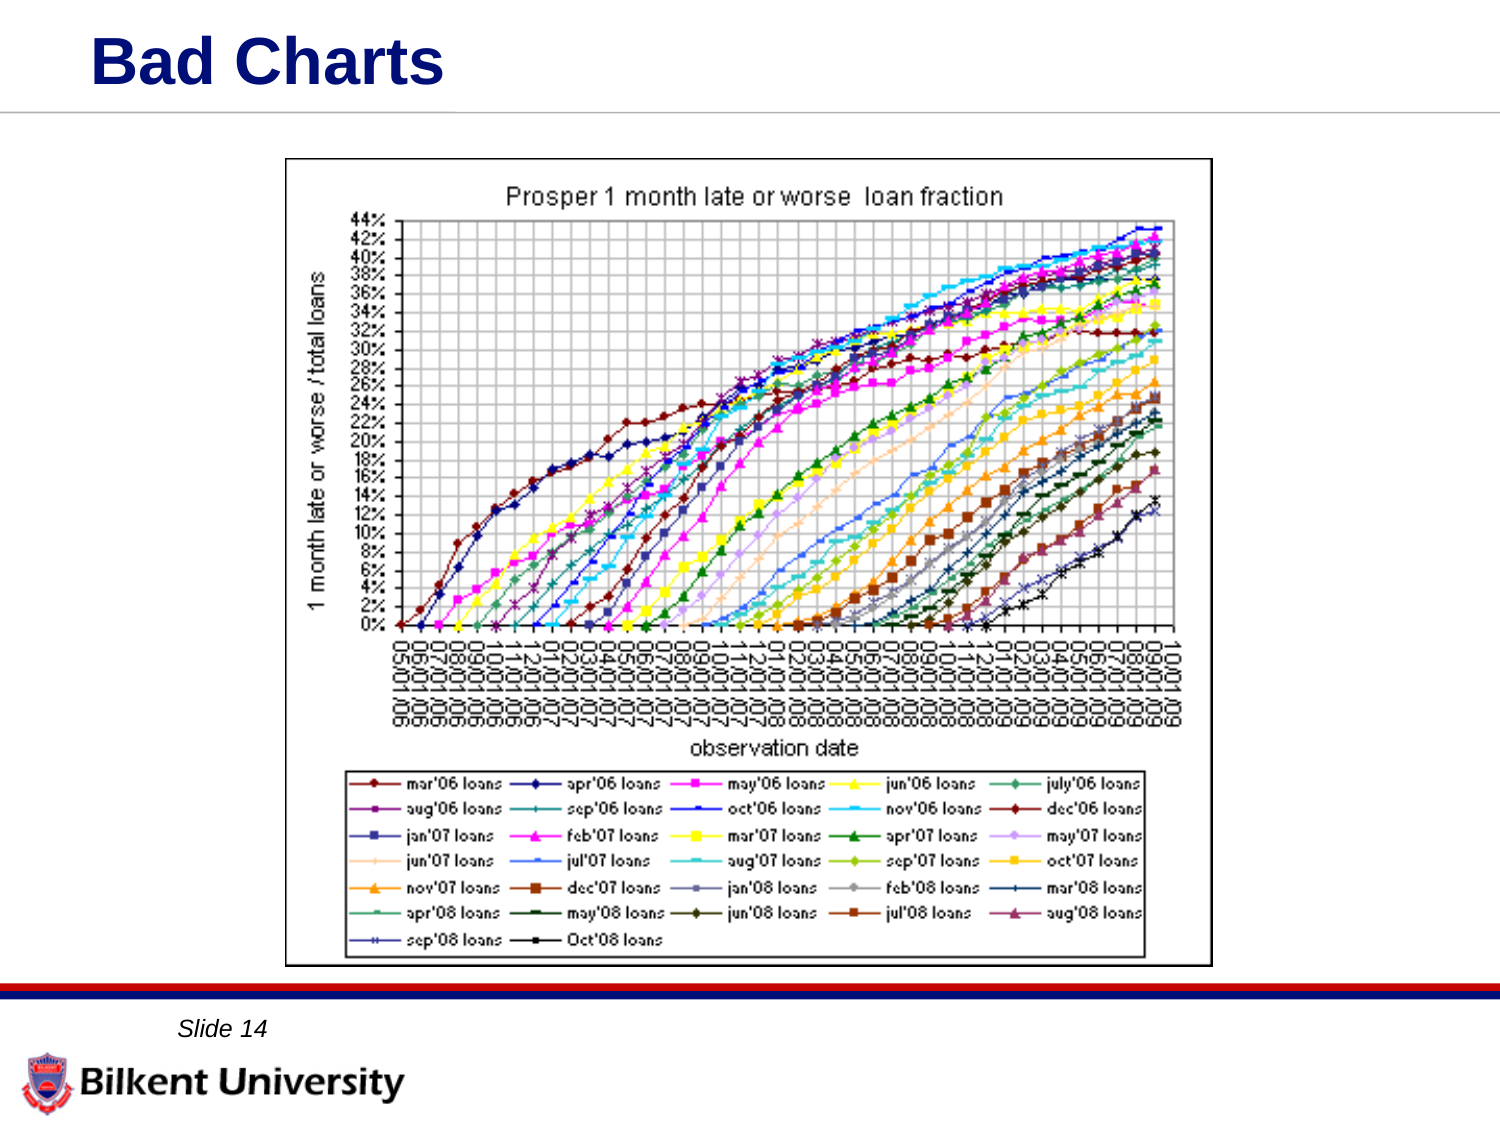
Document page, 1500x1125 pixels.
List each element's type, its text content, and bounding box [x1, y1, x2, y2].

picture [10, 1043, 422, 1125]
title Bad Charts [74, 0, 1426, 153]
picture [285, 158, 1213, 967]
